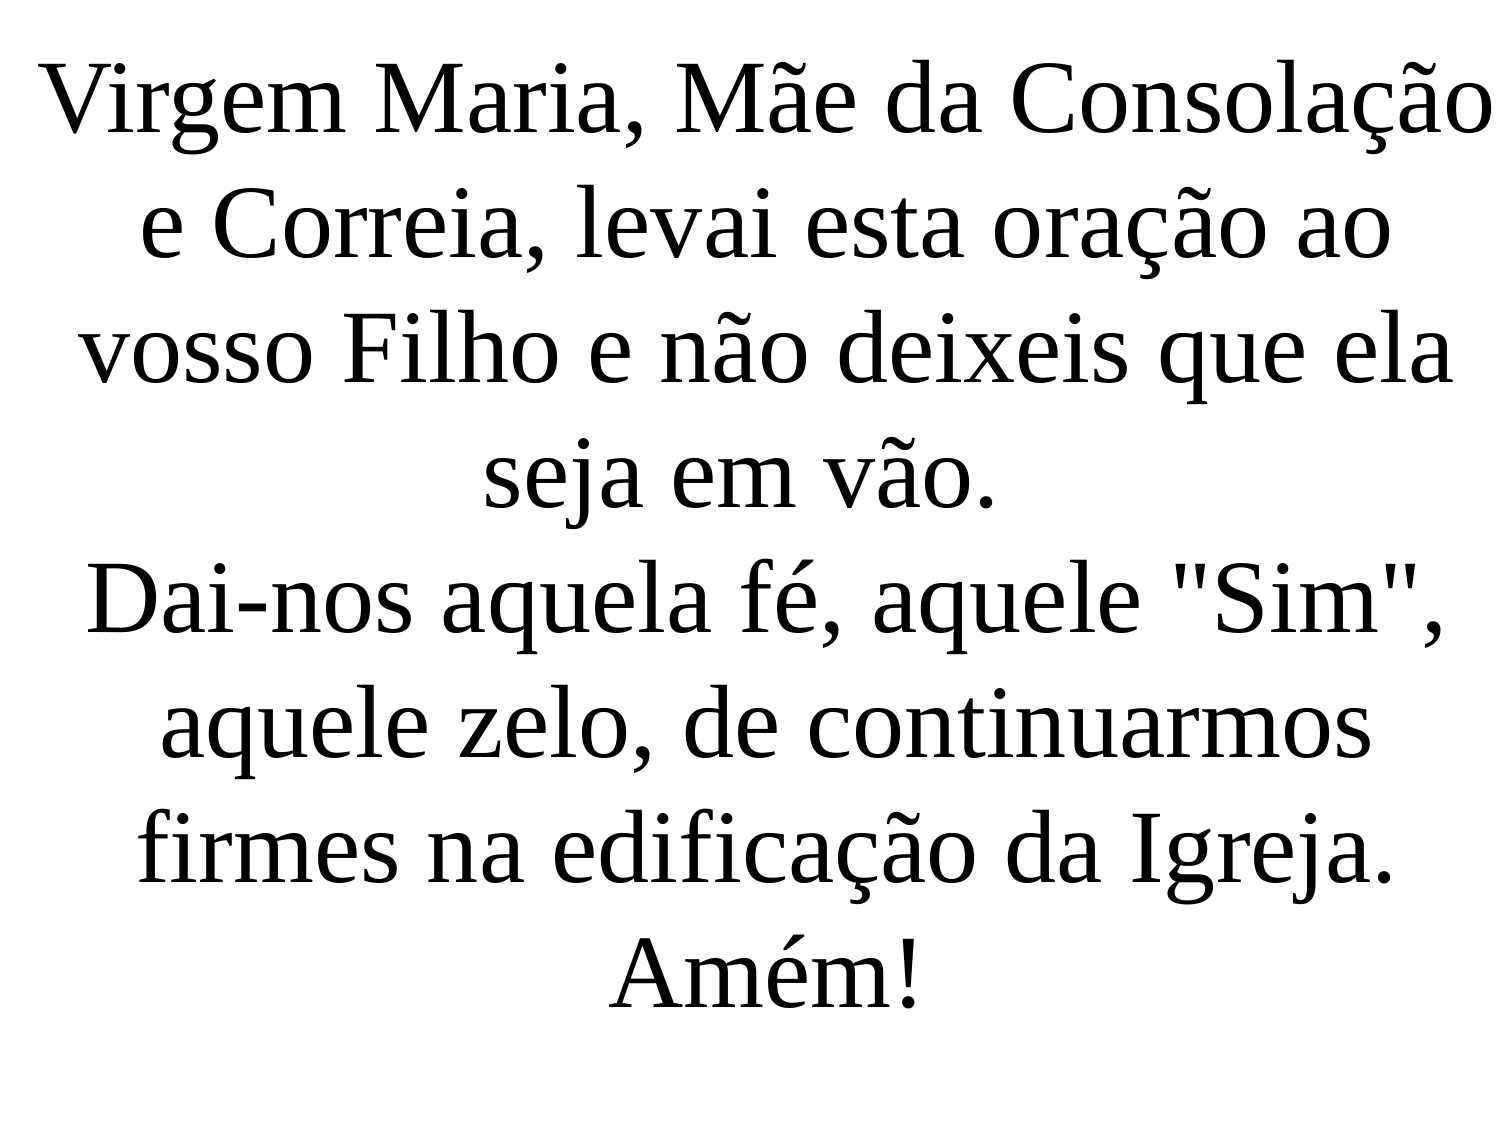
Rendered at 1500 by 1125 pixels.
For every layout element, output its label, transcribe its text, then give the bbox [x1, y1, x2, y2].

text_box Virgem Maria, Mãe da Consolação e Correia, levai esta oração ao vosso Filho e não deixeis que ela seja em vão. Dai-nos aquela fé, aquele "Sim", aquele zelo, de continuarmos firmes na edificação da Igreja. Amém! [17, 21, 1500, 1036]
